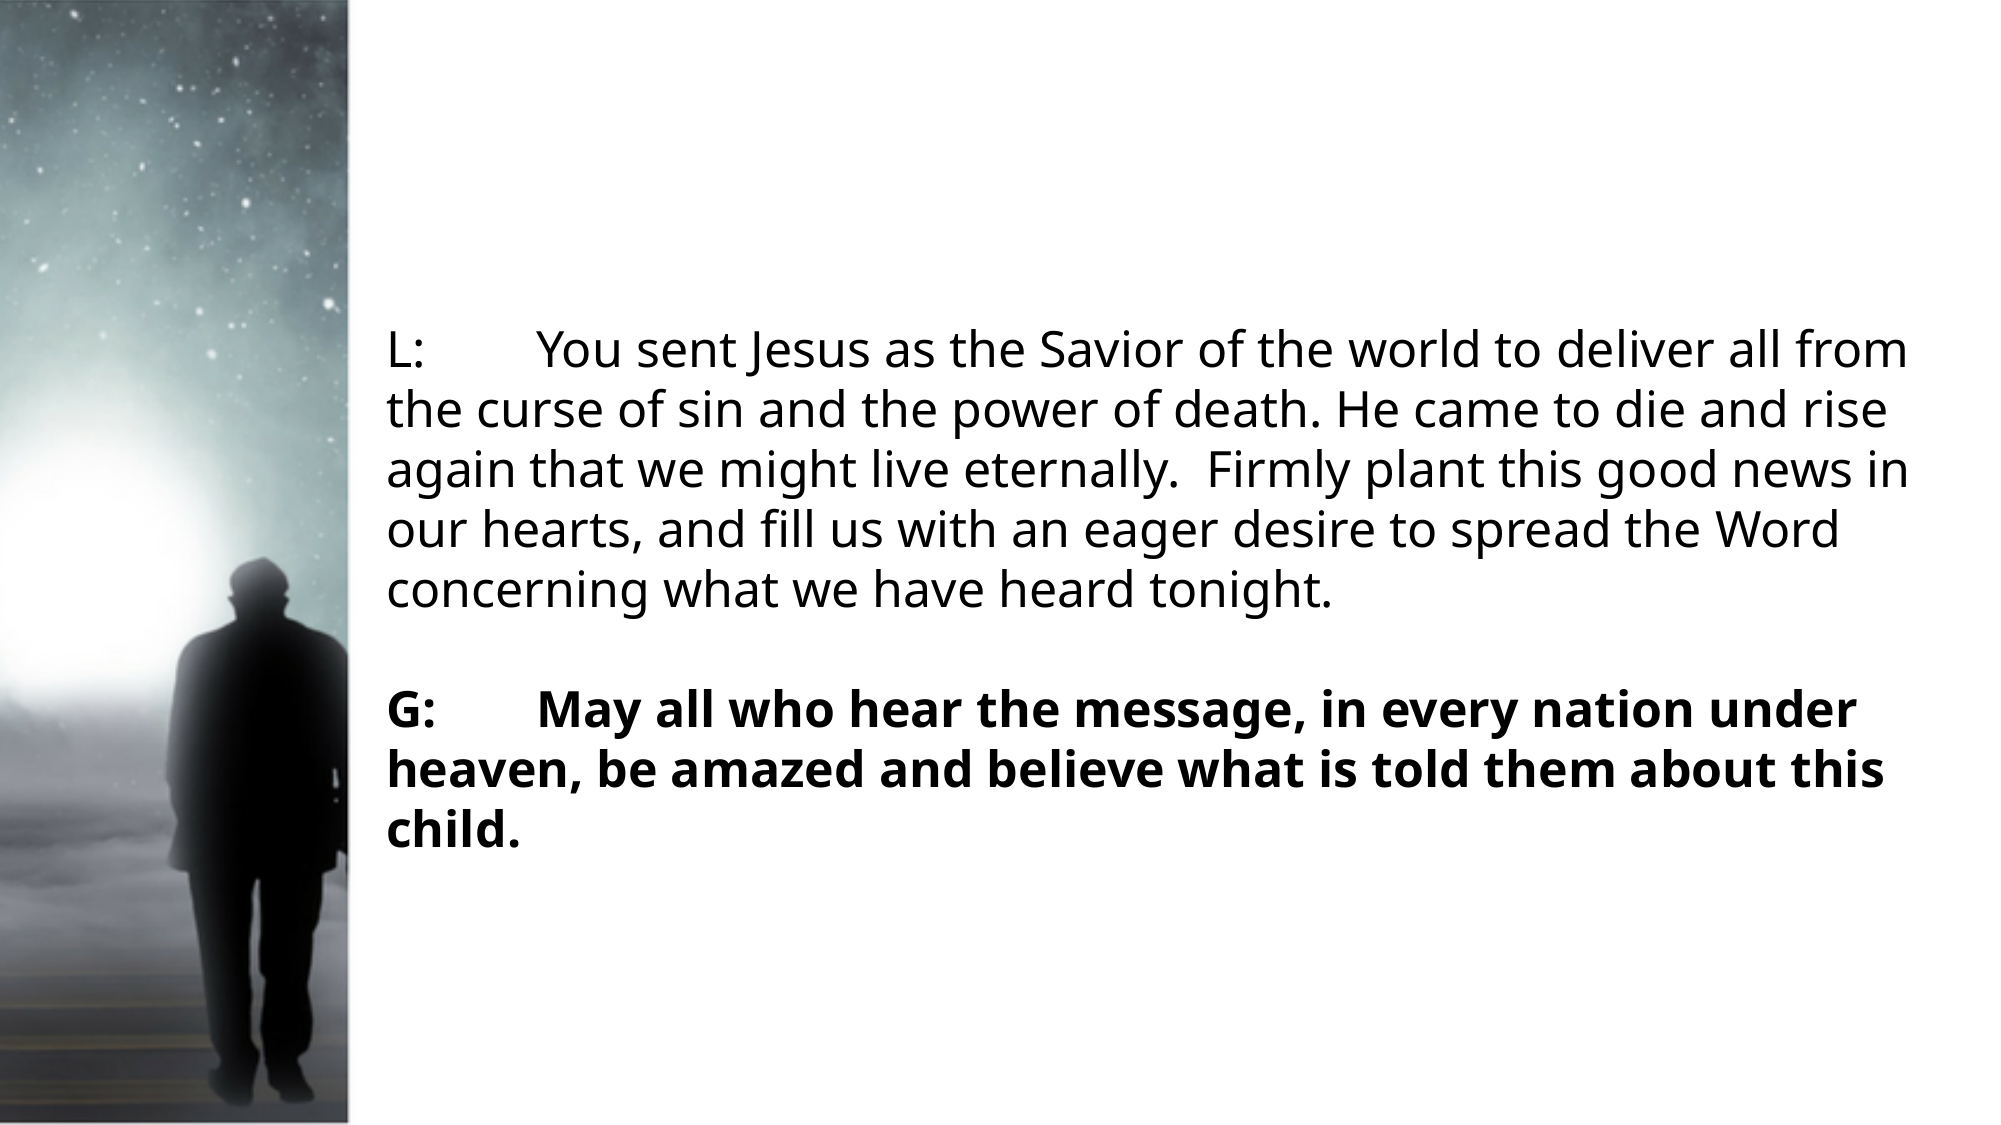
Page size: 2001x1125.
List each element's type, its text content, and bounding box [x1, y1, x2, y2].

text_box L: You sent Jesus as the Savior of the world to deliver all from the curse of sin and the power of death. He came to die and rise again that we might live eternally. Firmly plant this good news in our hearts, and fill us with an eager desire to spread the Word concerning what we have heard tonight. G: May all who hear the message, in every nation under heaven, be amazed and believe what is told them about this child. [1560, 250, 2000, 1046]
picture [0, 0, 1560, 1125]
